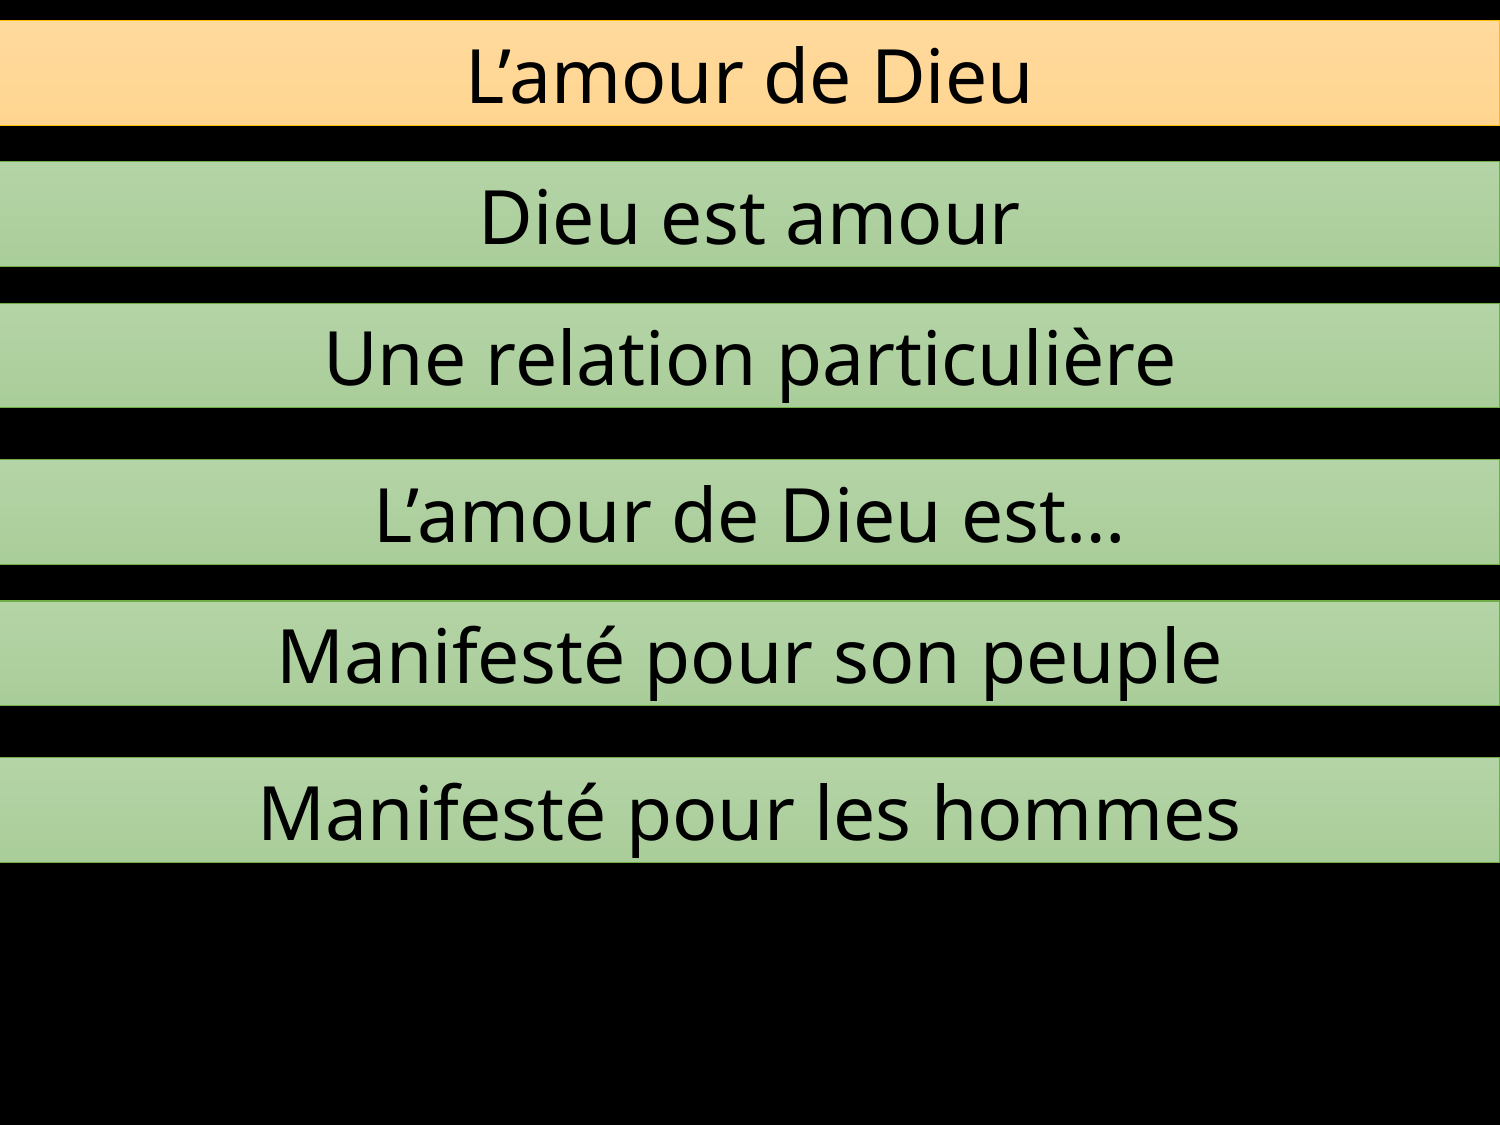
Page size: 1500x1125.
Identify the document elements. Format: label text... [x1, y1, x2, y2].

text_box Une relation particulière [0, 303, 1500, 408]
text_box L’amour de Dieu [0, 20, 1500, 126]
text_box L’amour de Dieu est… [0, 459, 1500, 565]
text_box Manifesté pour les hommes [0, 757, 1500, 863]
text_box Dieu est amour [0, 161, 1500, 267]
text_box Manifesté pour son peuple [0, 600, 1500, 706]
